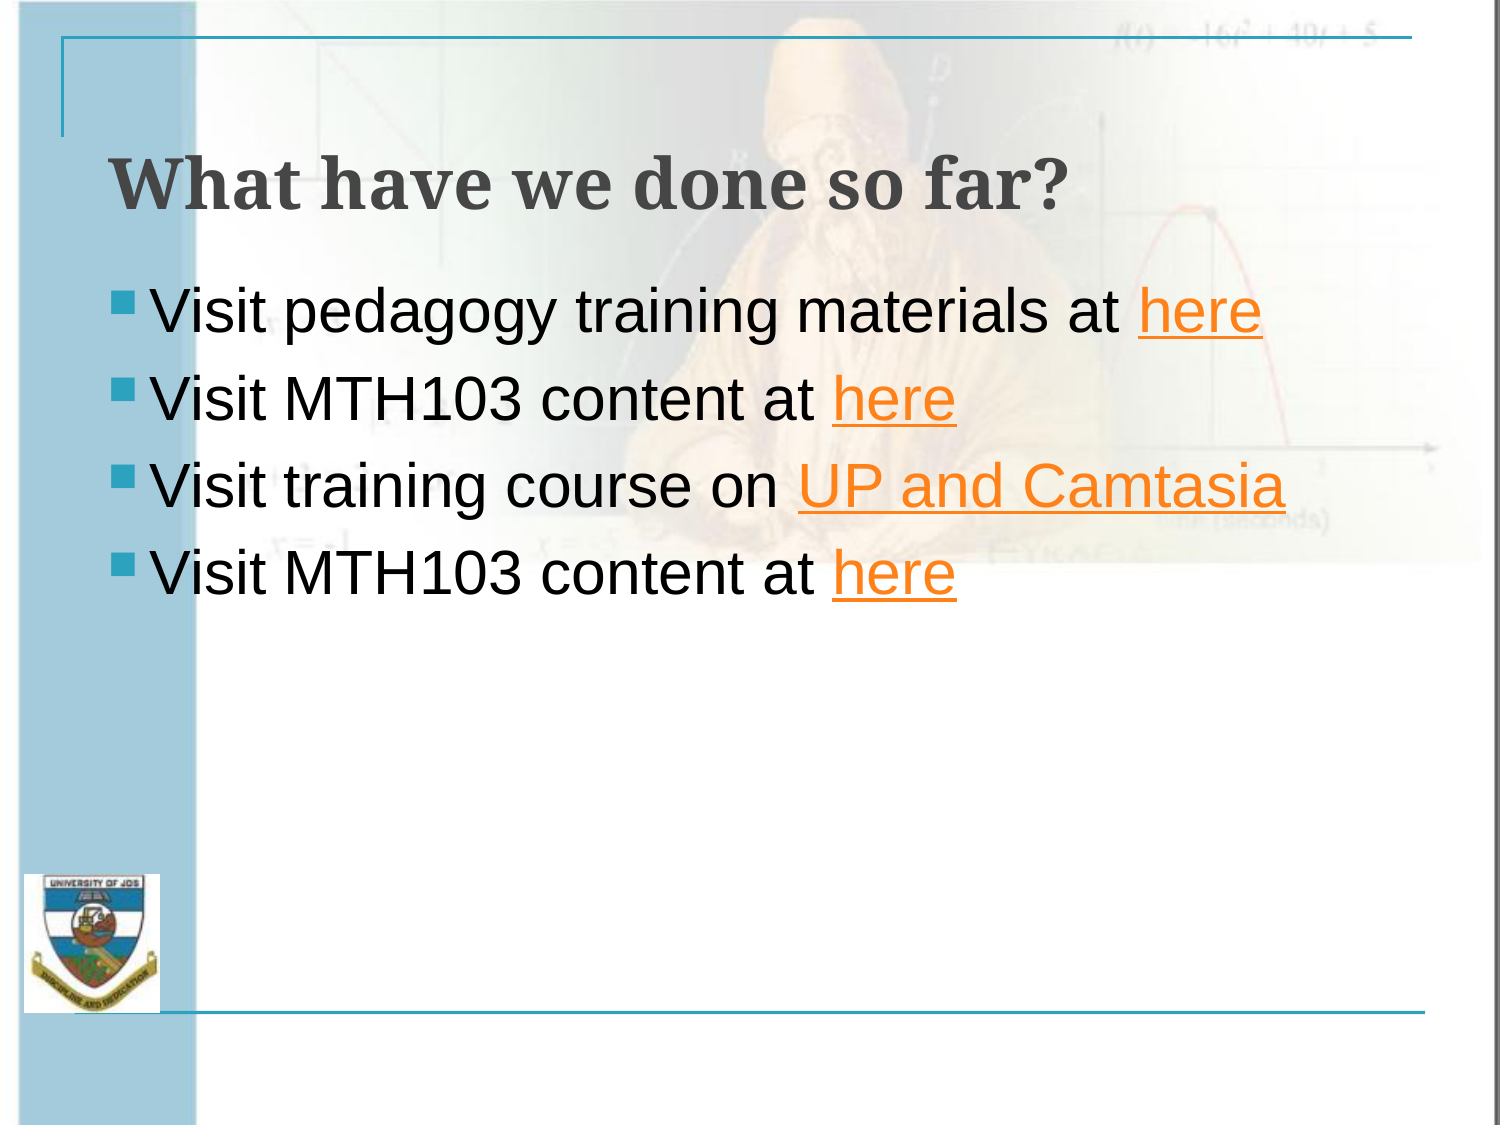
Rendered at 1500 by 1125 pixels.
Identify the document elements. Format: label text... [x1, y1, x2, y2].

picture [0, 0, 1500, 1125]
title What have we done so far? [74, 45, 1426, 233]
list Visit pedagogy training materials at here Visit MTH103 content at here Visit training course on UP and Camtasia Visit MTH103 content at here [74, 262, 1426, 1006]
